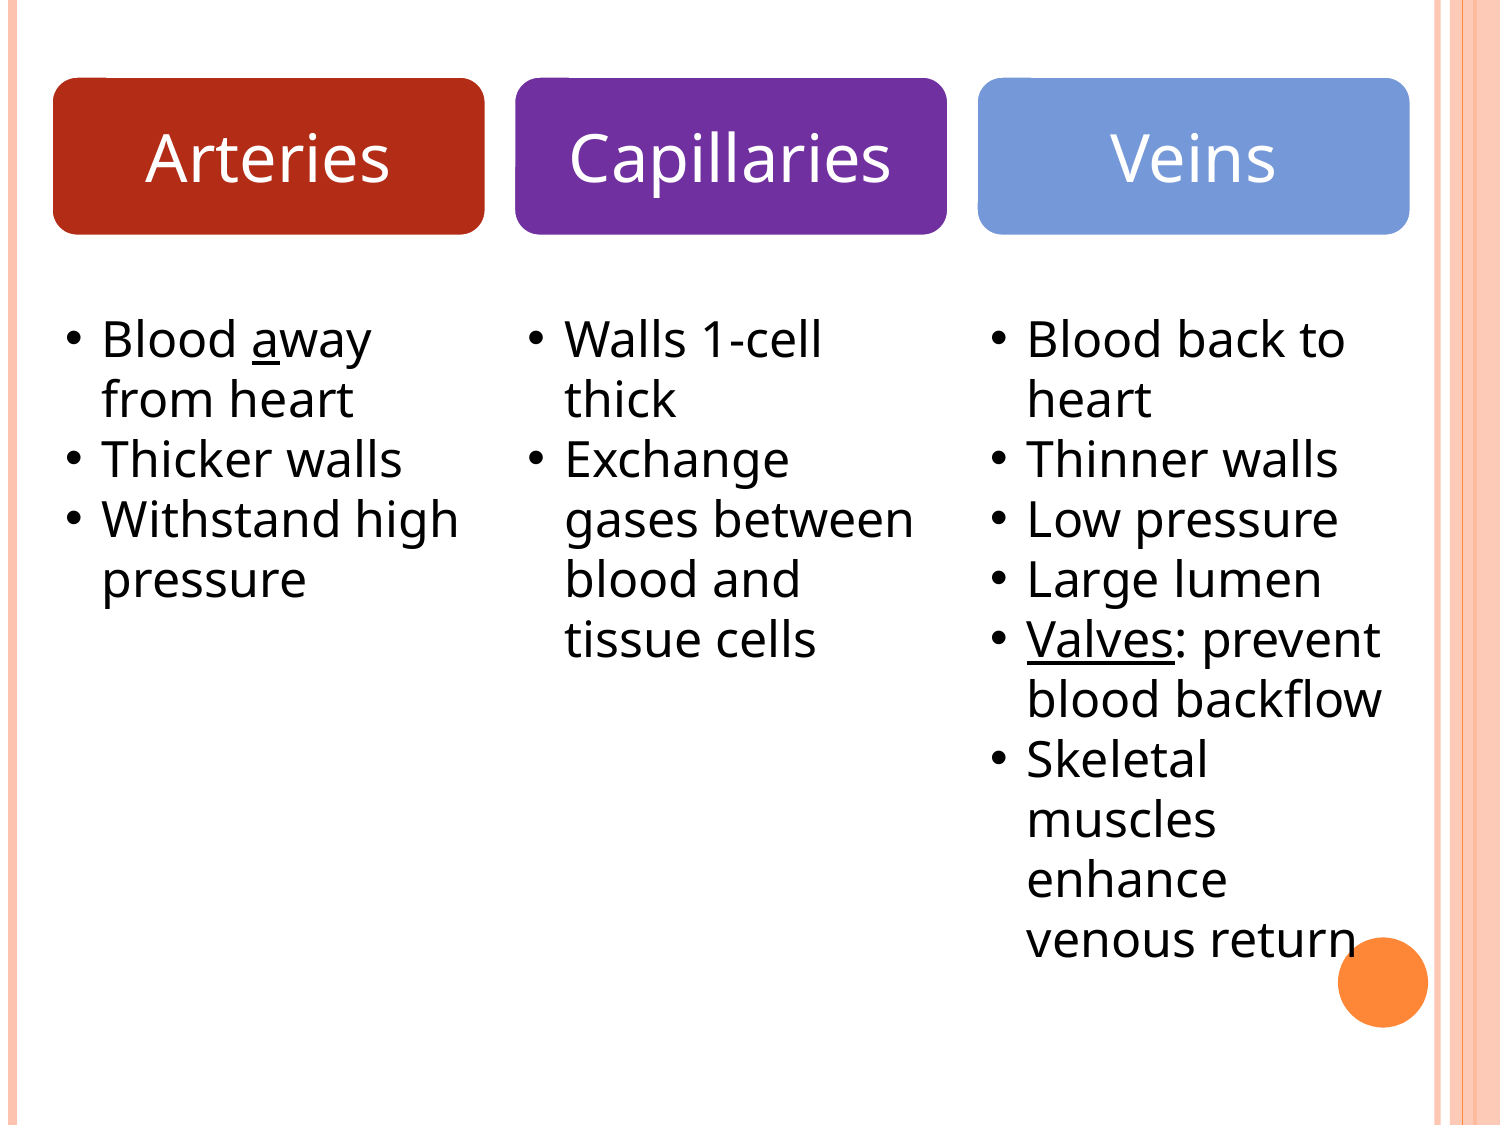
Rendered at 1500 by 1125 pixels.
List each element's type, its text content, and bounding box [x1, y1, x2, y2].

text_box Blood away from heart Thicker walls Withstand high pressure [49, 299, 488, 740]
text_box Veins [974, 74, 1413, 238]
text_box Blood back to heart Thinner walls Low pressure Large lumen Valves: prevent blood backflow Skeletal muscles enhance venous return [974, 299, 1413, 1043]
text_box Walls 1-cell thick Exchange gases between blood and tissue cells [512, 299, 950, 679]
text_box Capillaries [512, 74, 950, 238]
text_box Arteries [49, 74, 488, 238]
